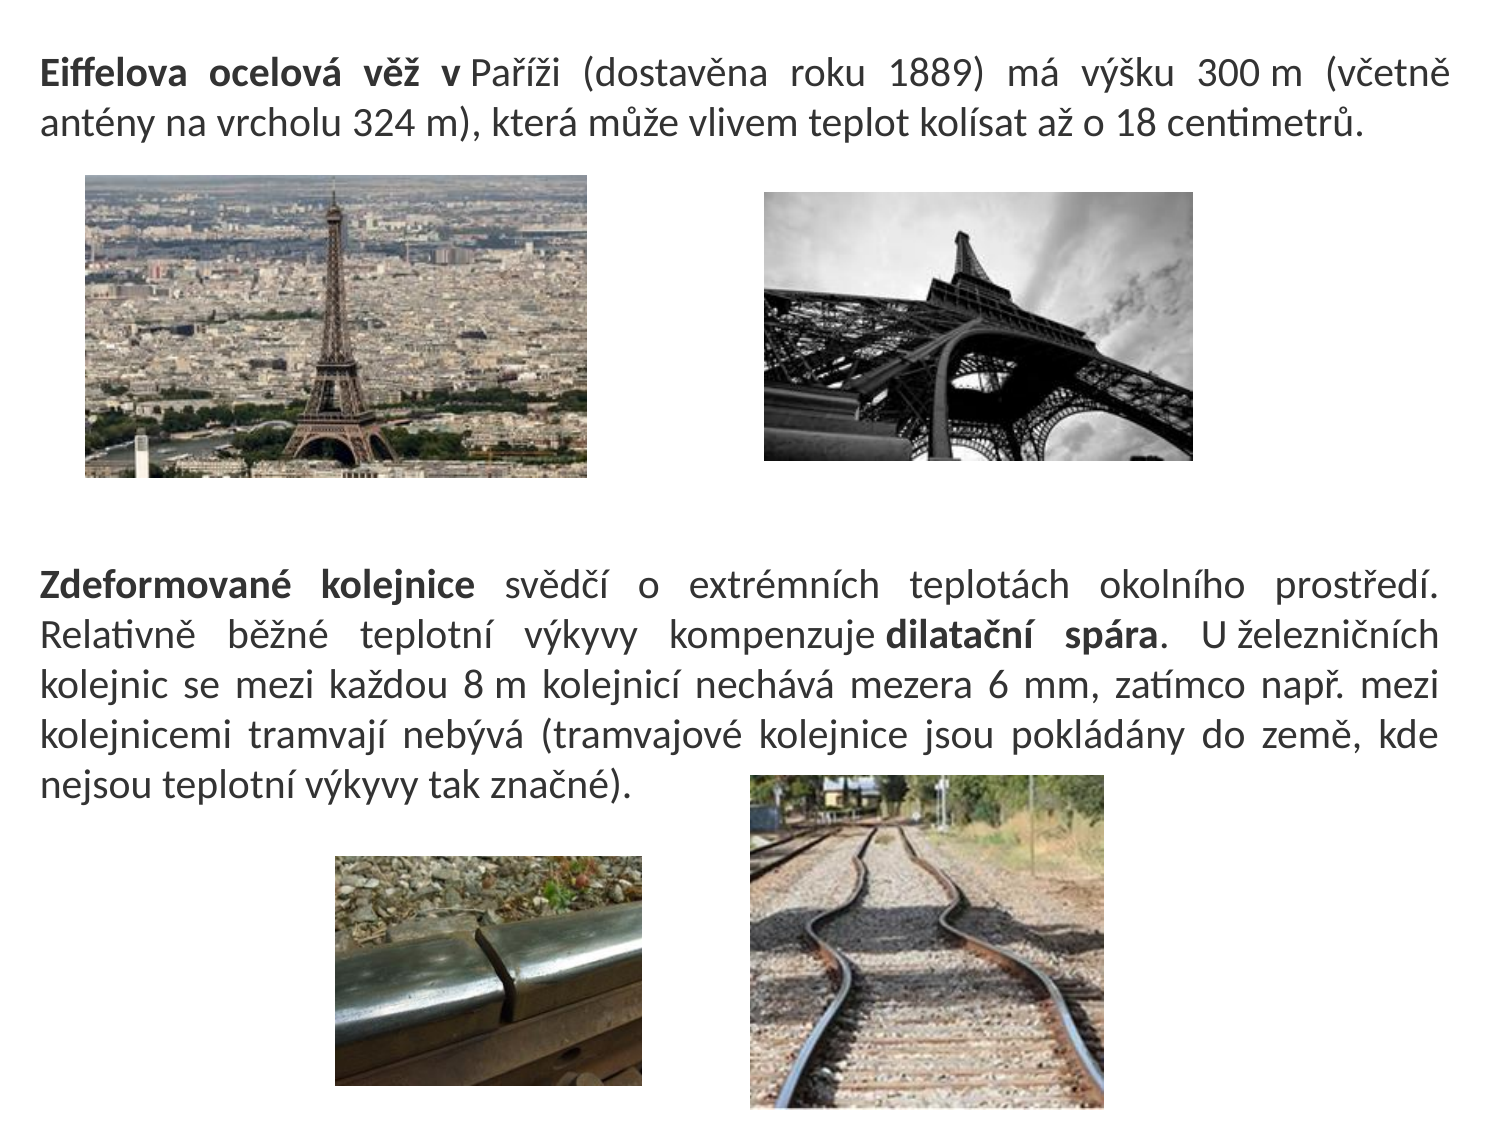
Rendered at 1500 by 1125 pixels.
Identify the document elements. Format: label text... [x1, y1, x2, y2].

picture [335, 855, 642, 1086]
picture [749, 775, 1104, 1110]
text_box Zdeformované kolejnice svědčí o extrémních teplotách okolního prostředí. Relativně běžné teplotní výkyvy kompenzuje dilatační spára. U železničních kolejnic se mezi každou 8 m kolejnicí nechává mezera 6 mm, zatímco např. mezi kolejnicemi tramvají nebývá (tramvajové kolejnice jsou pokládány do země, kde nejsou teplotní výkyvy tak značné). [24, 549, 1455, 815]
picture [85, 175, 587, 478]
text_box Eiffelova ocelová věž v Paříži (dostavěna roku 1889) má výšku 300 m (včetně antény na vrcholu 324 m), která může vlivem teplot kolísat až o 18 centimetrů. [24, 37, 1466, 153]
picture [764, 192, 1193, 461]
